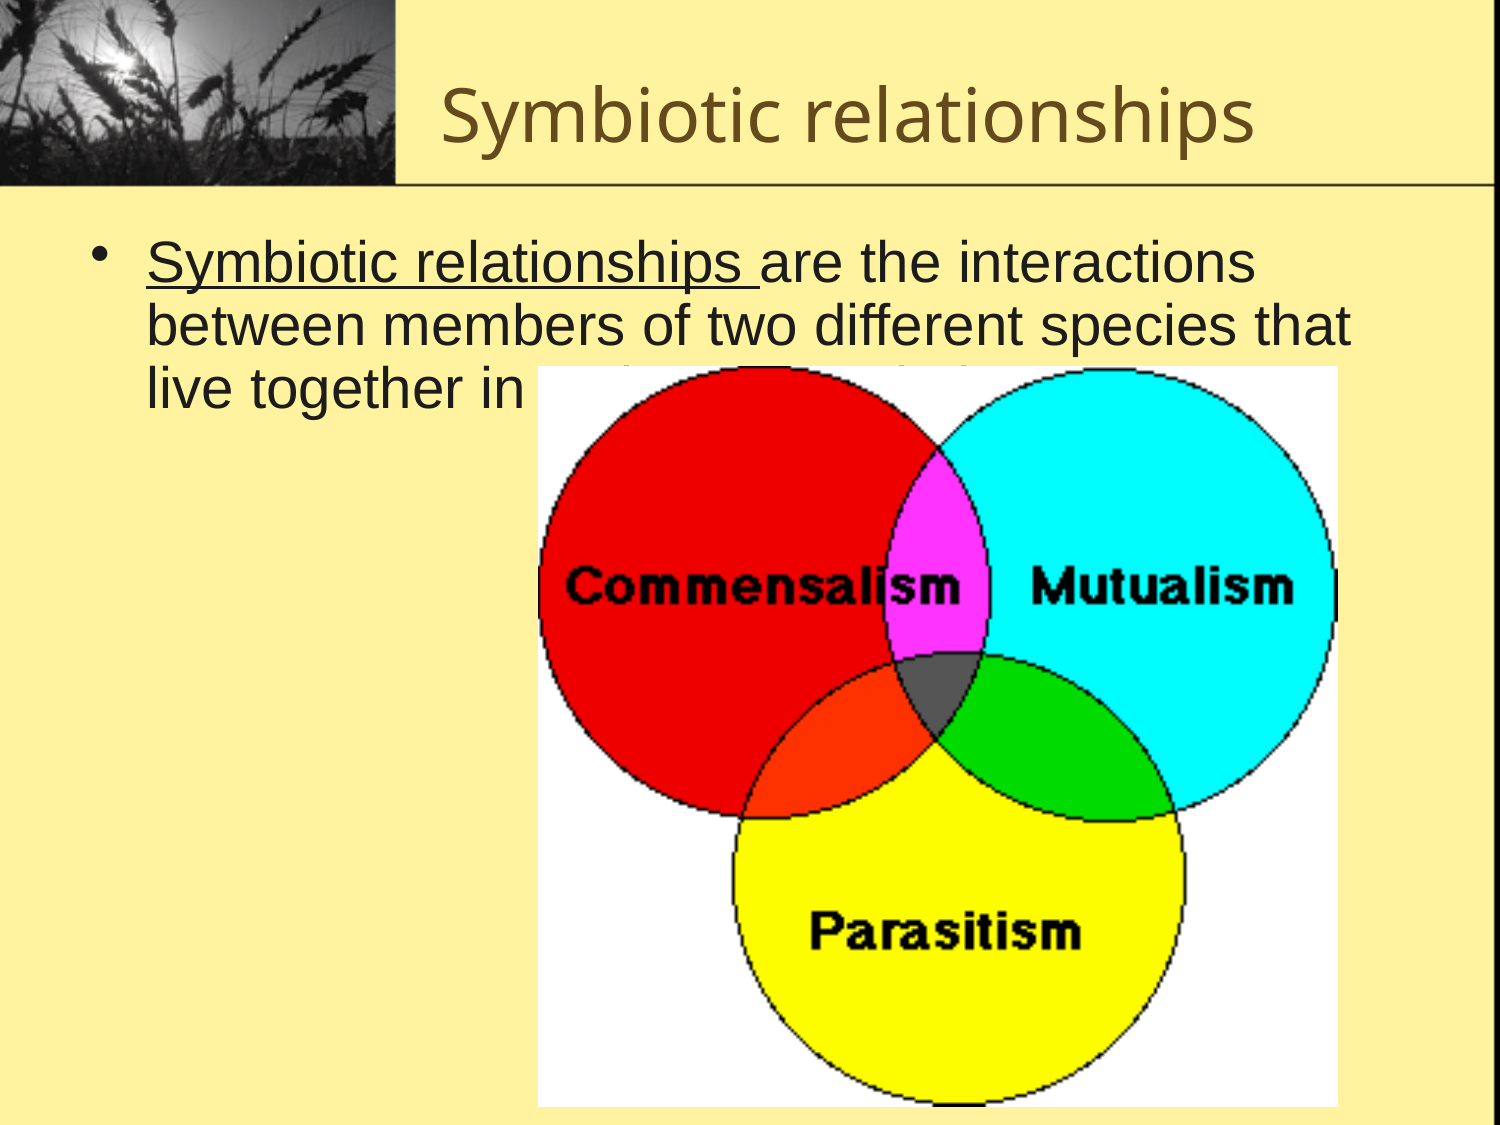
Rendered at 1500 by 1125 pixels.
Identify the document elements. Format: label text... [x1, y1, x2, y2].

picture [0, 0, 1500, 1125]
list Symbiotic relationships are the interactions between members of two different species that live together in a close association. [75, 224, 1413, 975]
title Symbiotic relationships [425, 14, 1413, 211]
